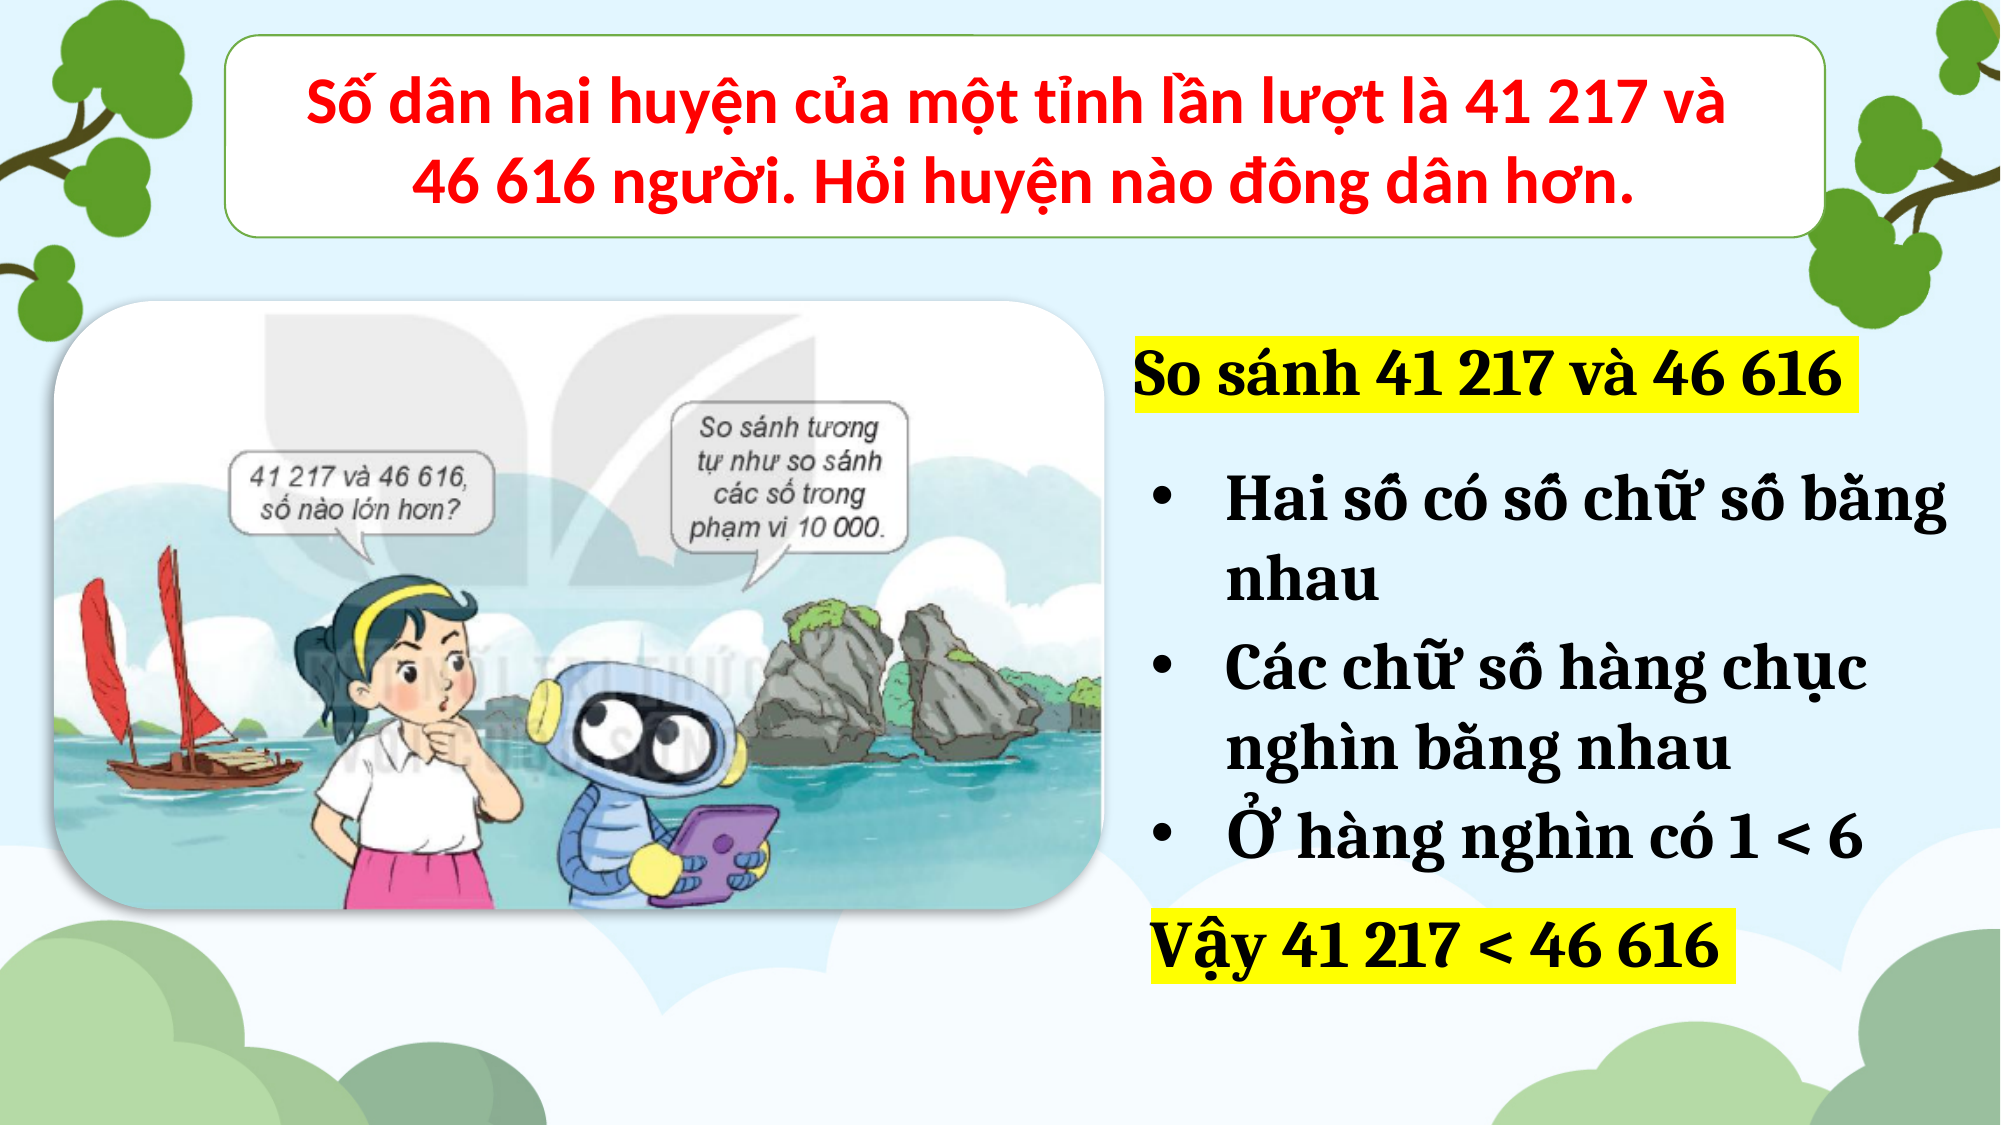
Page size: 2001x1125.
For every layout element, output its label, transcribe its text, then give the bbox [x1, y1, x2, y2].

text_box Hai số có số chữ số bằng nhau [1135, 446, 2000, 615]
text_box Số dân hai huyện của một tỉnh lần lượt là 41 217 và 46 616 người. Hỏi huyện nào đông dân hơn. [224, 35, 1825, 238]
picture [0, 0, 2001, 1125]
text_box So sánh 41 217 và 46 616 [1120, 321, 1985, 417]
text_box Ở hàng nghìn có 1 < 6 [1135, 784, 2000, 879]
text_box Các chữ số hàng chục nghìn bằng nhau [1135, 615, 2000, 784]
text_box Vậy 41 217 < 46 616 [1135, 893, 2000, 989]
